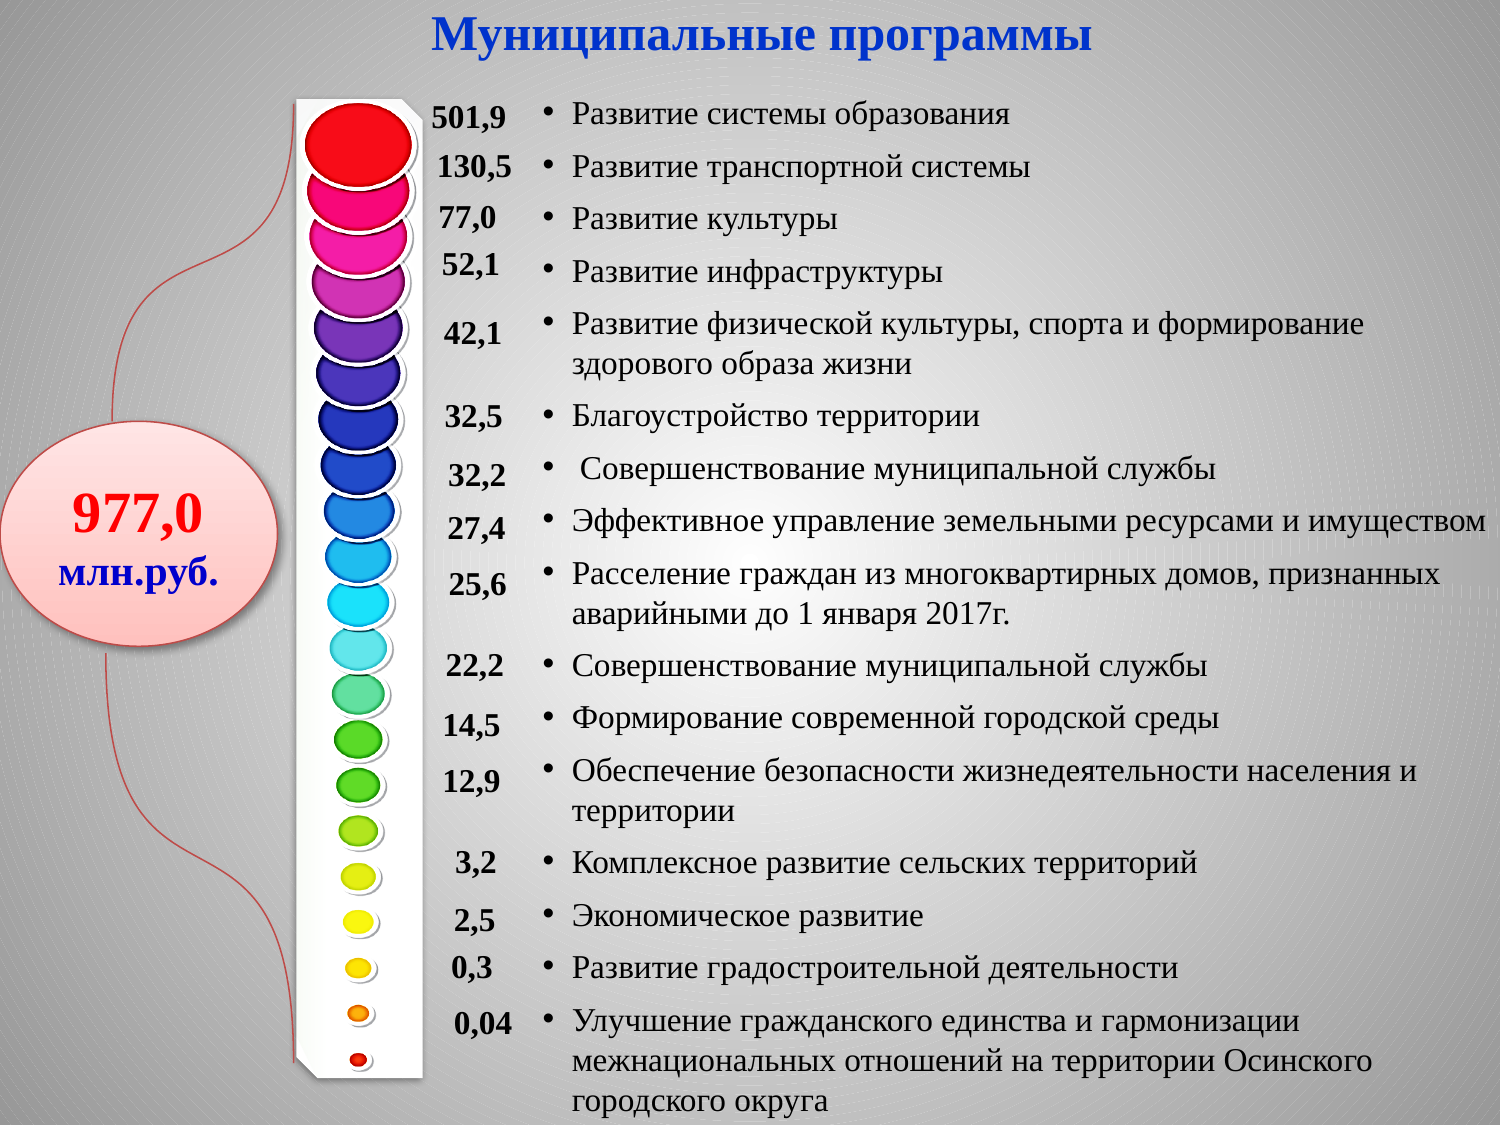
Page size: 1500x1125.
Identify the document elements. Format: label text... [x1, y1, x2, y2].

text_box 25,6 [427, 554, 531, 610]
text_box 977,0 млн.руб. [0, 420, 279, 648]
text_box 130,5 [427, 136, 528, 192]
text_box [0, 763, 405, 953]
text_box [43, 171, 362, 354]
text_box Муниципальные программы [64, 0, 1459, 68]
text_box 42,1 [427, 303, 522, 359]
text_box Развитие системы образования Развитие транспортной системы Развитие культуры Развитие инфраструктуры Развитие физической культуры, спорта и формирование здорового образа жизни Благоустройство территории Совершенствование муниципальной службы Эффективное управление земельными ресурсами и имуществом Расселение граждан из многоквартирных домов, признанных аварийными до 1 января 2017г. Совершенствование муниципальной службы Формирование современной городской среды Обеспечение безопасности жизнедеятельности населения и территории Комплексное развитие сельских территорий Экономическое развитие Развитие градостроительной деятельности Улучшение гражданского единства и гармонизации межнациональных отношений на территории Осинского городского округа [527, 83, 1500, 1125]
text_box 3,2 [440, 832, 524, 888]
text_box 12,9 [427, 751, 518, 807]
picture [296, 98, 423, 1079]
text_box 0,04 [439, 993, 528, 1049]
text_box 52,1 [427, 234, 530, 290]
text_box 32,5 [427, 386, 519, 442]
text_box 27,4 [427, 501, 521, 554]
text_box 22,2 [430, 635, 532, 691]
text_box 2,5 [439, 890, 536, 946]
text_box 77,0 [427, 187, 527, 234]
text_box 0,3 [436, 938, 518, 993]
text_box 501,9 [406, 87, 523, 136]
text_box 32,2 [427, 445, 530, 501]
text_box 14,5 [427, 695, 528, 751]
